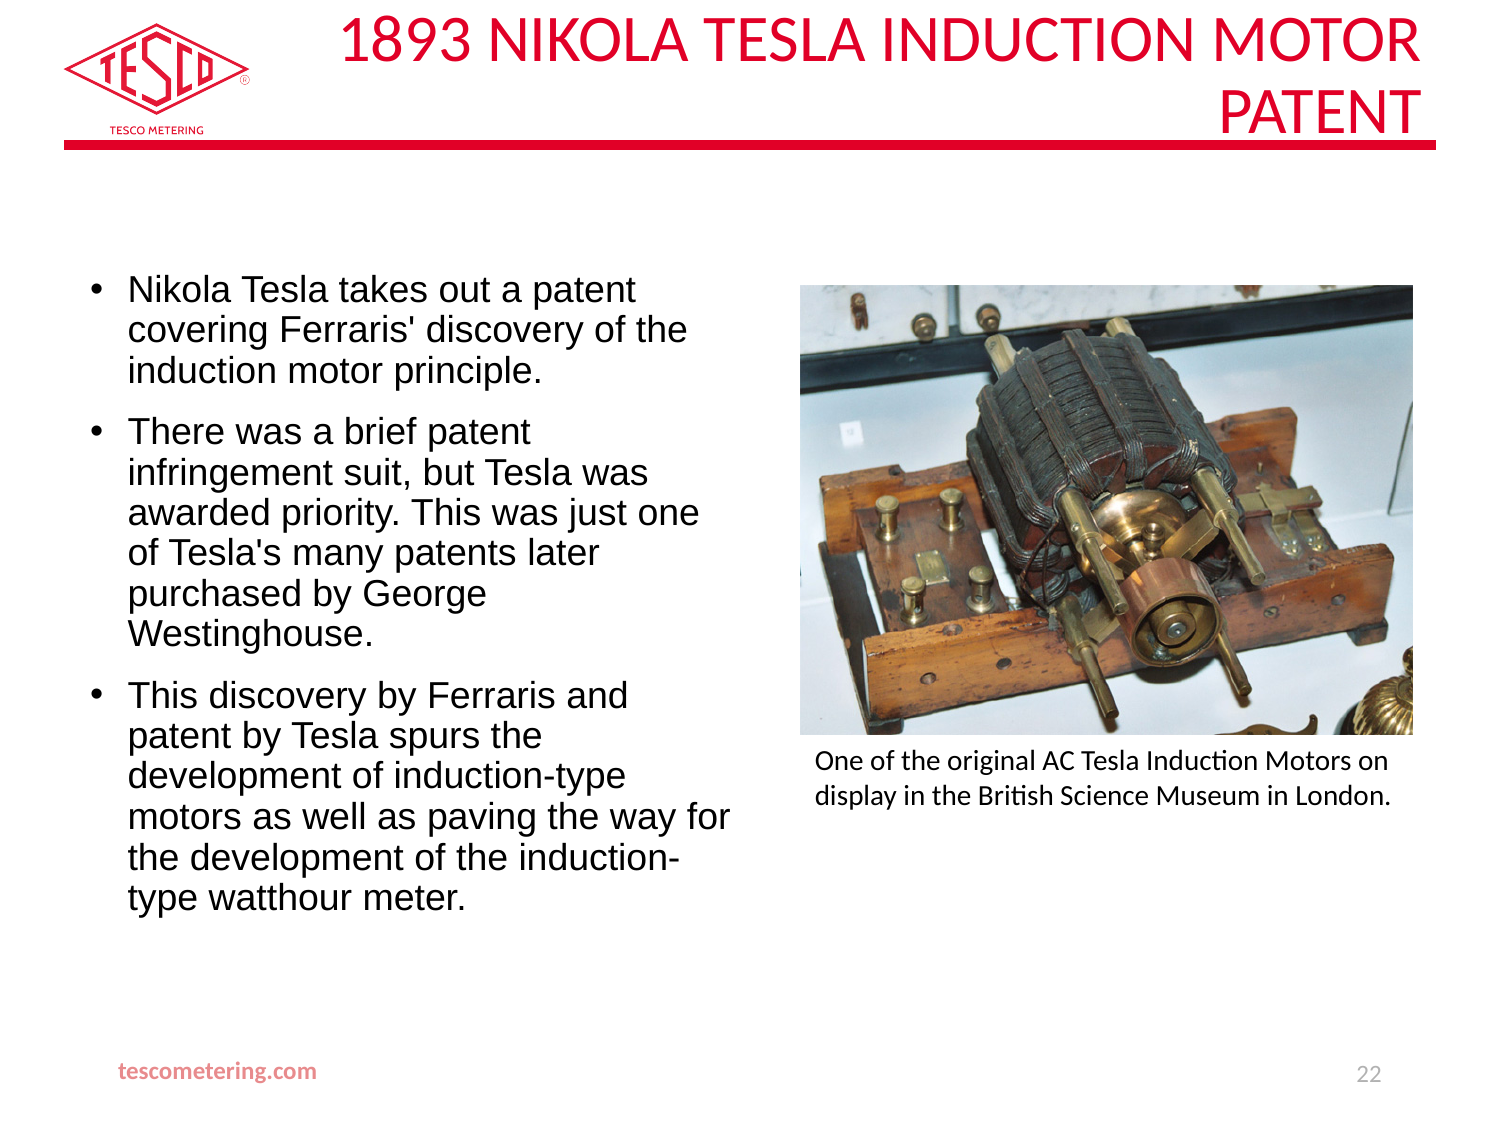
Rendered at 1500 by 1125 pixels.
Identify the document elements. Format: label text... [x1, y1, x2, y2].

footer tescometering.com [103, 1039, 610, 1100]
picture [799, 285, 1413, 735]
list Nikola Tesla takes out a patent covering Ferraris' discovery of the induction motor principle. There was a brief patent infringement suit, but Tesla was awarded priority. This was just one of Tesla's many patents later purchased by George Westinghouse. This discovery by Ferraris and patent by Tesla spurs the development of induction-type motors as well as paving the way for the development of the induction-type watthour meter. [75, 262, 750, 1005]
text_box One of the original AC Tesla Induction Motors on display in the British Science Museum in London. [799, 735, 1413, 819]
title 1893 Nikola Tesla Induction Motor Patent [248, 0, 1438, 170]
picture [63, 23, 248, 138]
slide_number 22 [1059, 1042, 1397, 1103]
